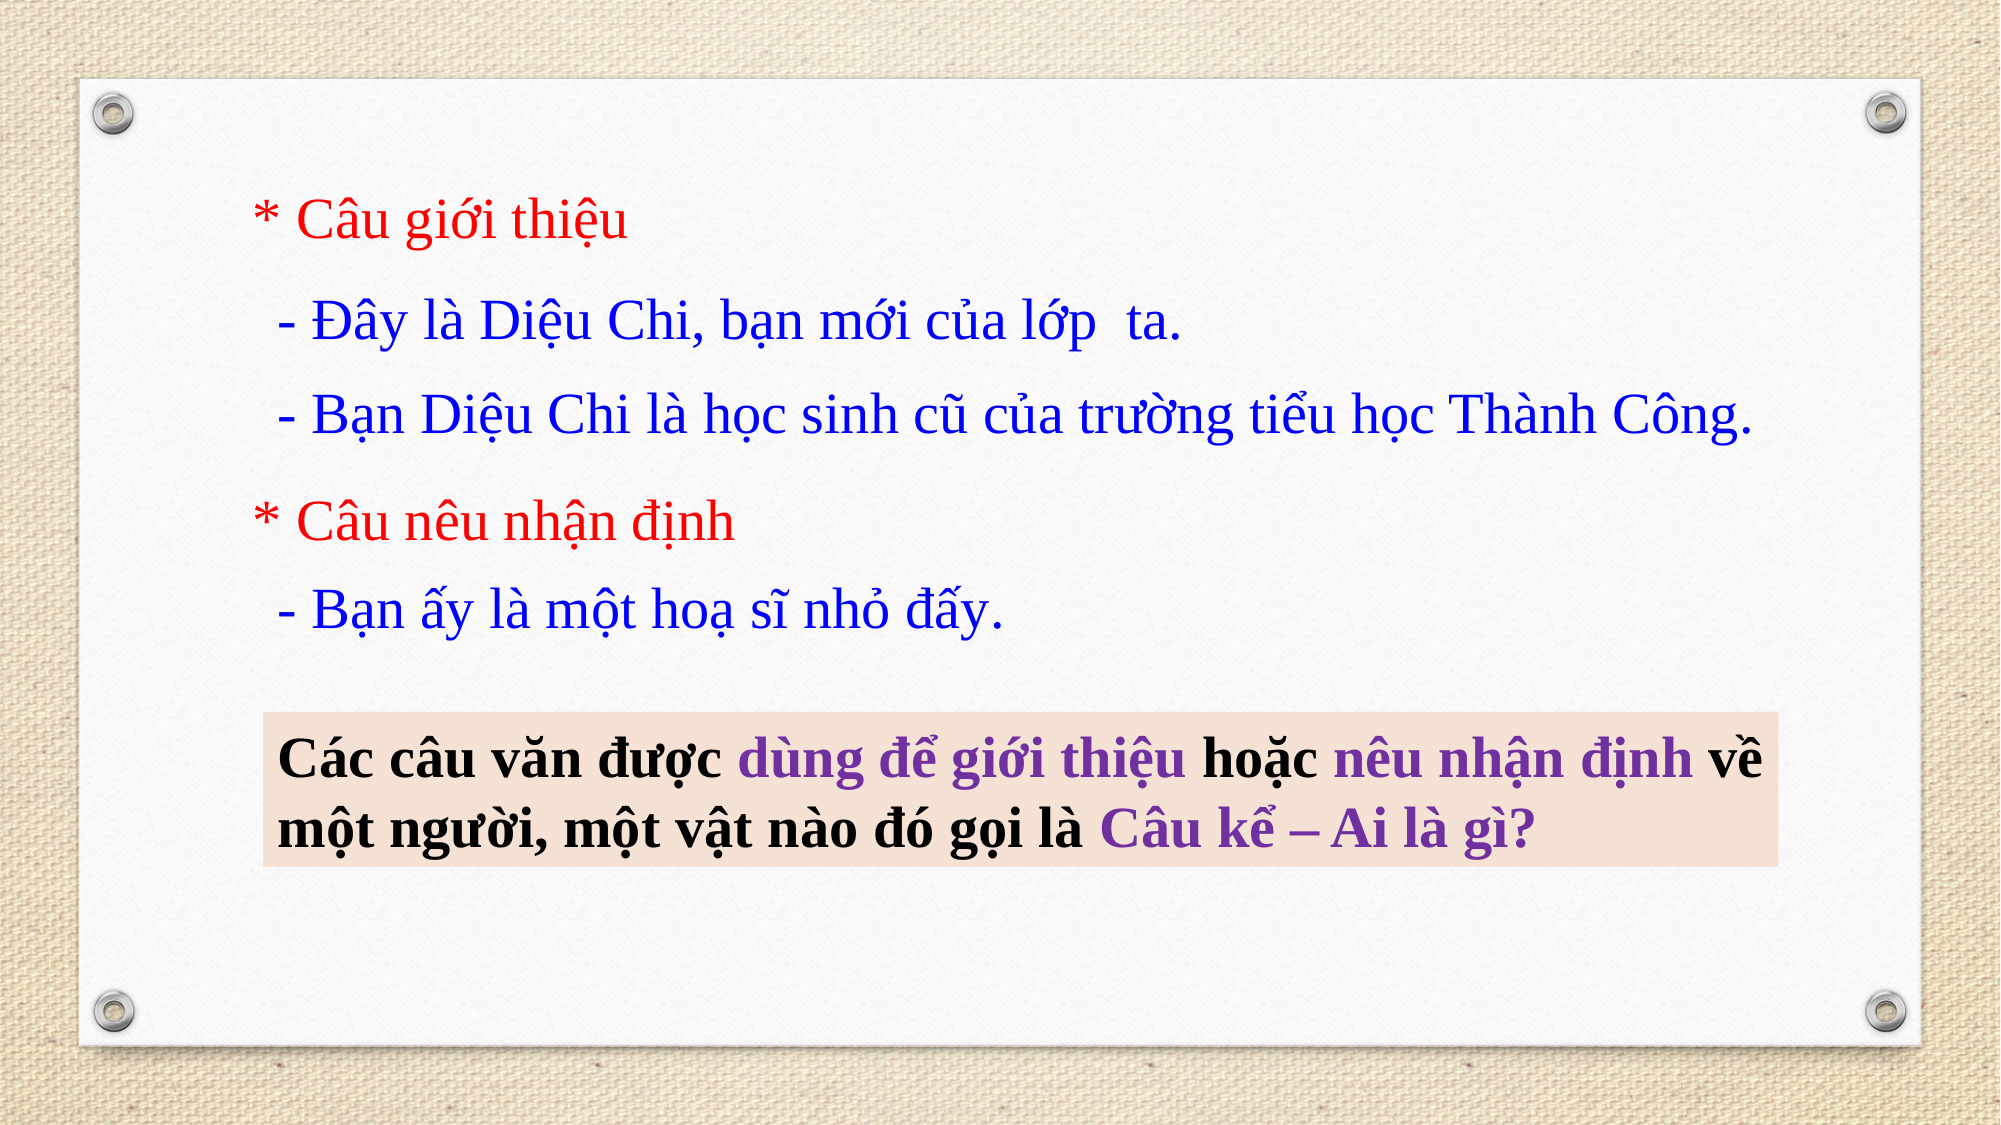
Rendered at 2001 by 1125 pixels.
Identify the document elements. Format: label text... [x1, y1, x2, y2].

text_box - Bạn ấy là một hoạ sĩ nhỏ đấy. [263, 562, 1626, 648]
picture [0, 0, 2001, 1125]
text_box - Đây là Diệu Chi, bạn mới của lớp ta. [263, 274, 1626, 360]
text_box Các câu văn được dùng để giới thiệu hoặc nêu nhận định về một người, một vật nào đó gọi là Câu kể – Ai là gì? [263, 711, 1779, 867]
text_box * Câu giới thiệu [237, 173, 774, 258]
text_box - Bạn Diệu Chi là học sinh cũ của trường tiểu học Thành Công. [263, 367, 1829, 453]
text_box * Câu nêu nhận định [237, 474, 888, 560]
